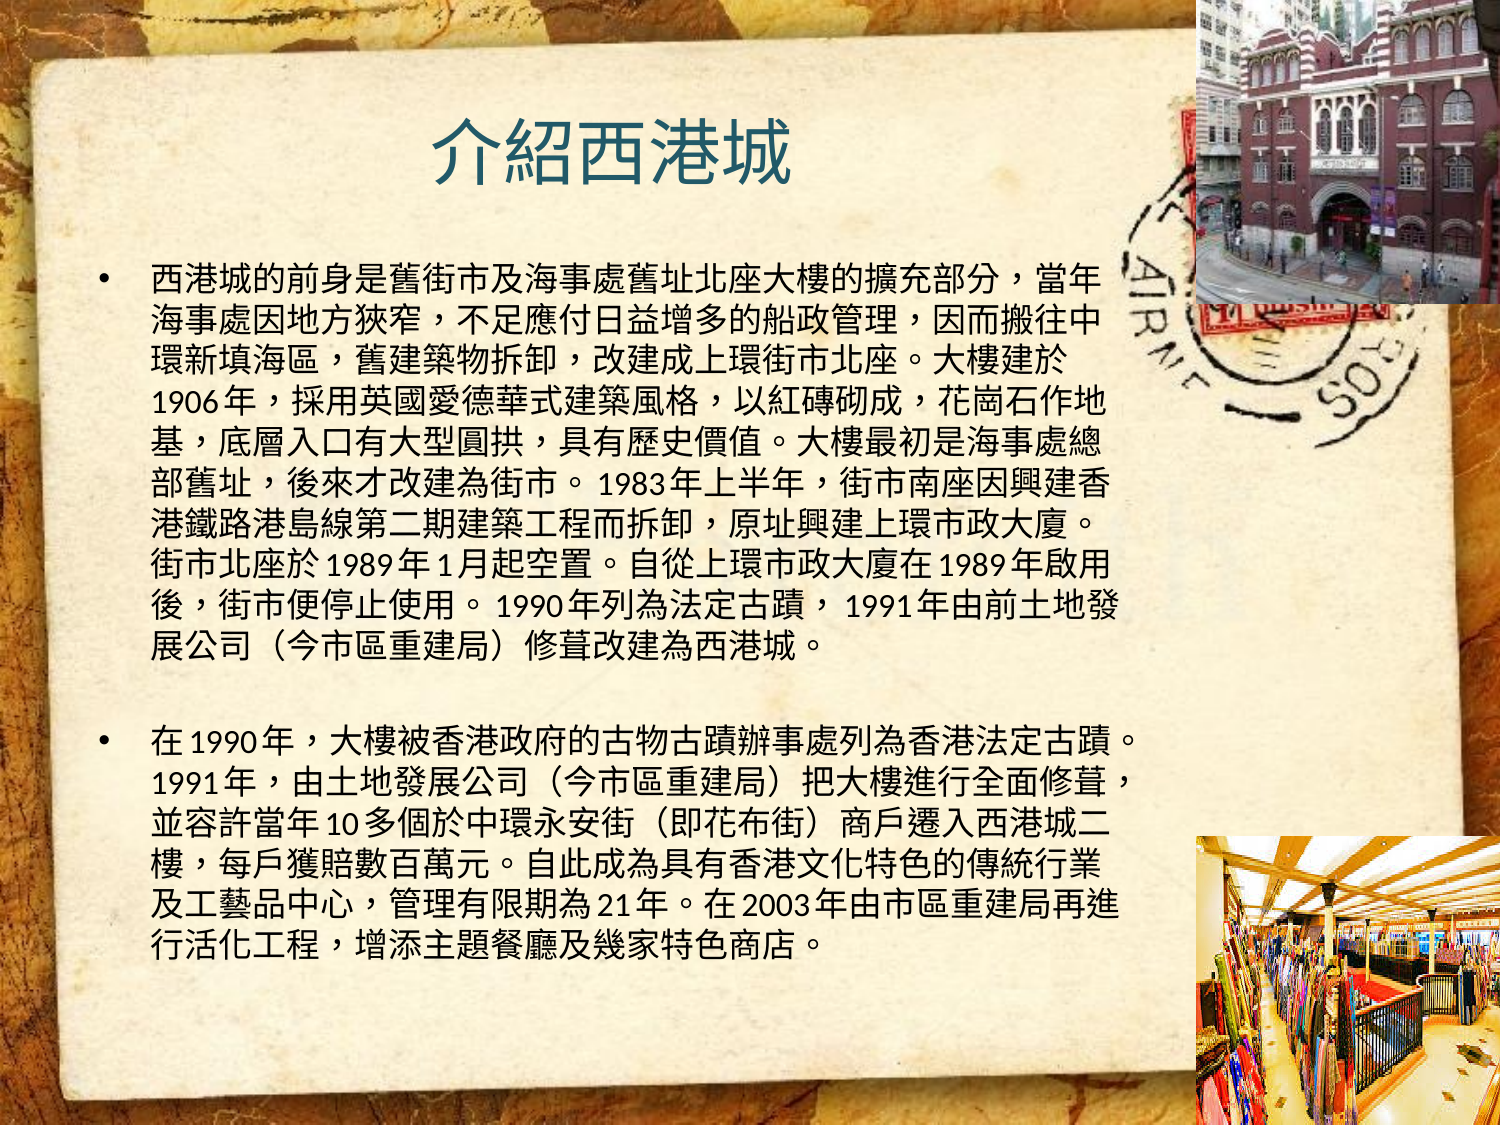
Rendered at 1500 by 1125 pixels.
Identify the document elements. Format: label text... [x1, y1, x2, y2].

picture [0, 0, 1500, 1125]
title 介紹西港城 [83, 99, 1141, 202]
list 西港城的前身是舊街市及海事處舊址北座大樓的擴充部分，當年海事處因地方狹窄，不足應付日益增多的船政管理，因而搬往中環新填海區，舊建築物拆卸，改建成上環街市北座。大樓建於1906年，採用英國愛德華式建築風格，以紅磚砌成，花崗石作地基，底層入口有大型圓拱，具有歷史價值。大樓最初是海事處總部舊址，後來才改建為街市。1983年上半年，街市南座因興建香港鐵路港島線第二期建築工程而拆卸，原址興建上環市政大廈。街市北座於1989年1月起空置。自從上環市政大廈在1989年啟用後，街市便停止使用。1990年列為法定古蹟，1991年由前土地發展公司（今市區重建局）修葺改建為西港城。 在1990年，大樓被香港政府的古物古蹟辦事處列為香港法定古蹟。1991年，由土地發展公司（今市區重建局）把大樓進行全面修葺，並容許當年10多個於中環永安街（即花布街）商戶遷入西港城二樓，每戶獲賠數百萬元。自此成為具有香港文化特色的傳統行業及工藝品中心，管理有限期為21年。在2003年由市區重建局再進行活化工程，增添主題餐廳及幾家特色商店。 [83, 202, 1141, 991]
